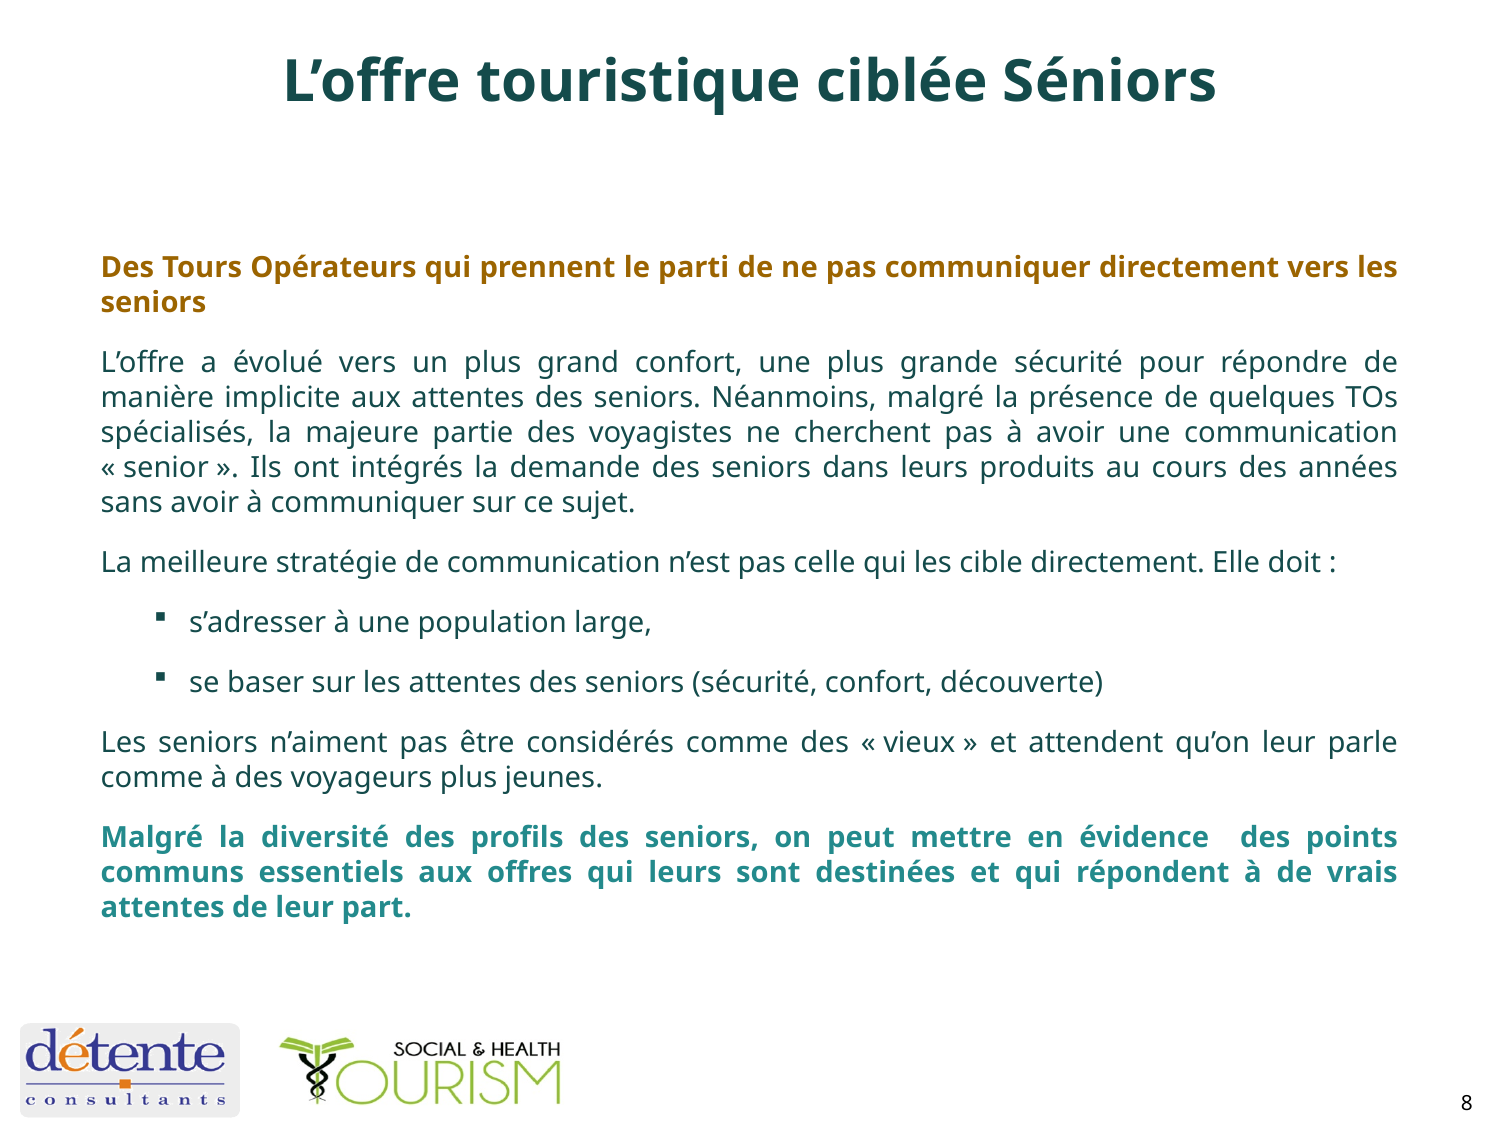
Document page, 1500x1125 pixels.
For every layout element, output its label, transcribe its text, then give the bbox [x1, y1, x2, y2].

picture [17, 1023, 242, 1118]
picture [277, 1029, 567, 1112]
list Des Tours Opérateurs qui prennent le parti de ne pas communiquer directement vers les seniors L’offre a évolué vers un plus grand confort, une plus grande sécurité pour répondre de manière implicite aux attentes des seniors. Néanmoins, malgré la présence de quelques TOs spécialisés, la majeure partie des voyagistes ne cherchent pas à avoir une communication « senior ». Ils ont intégrés la demande des seniors dans leurs produits au cours des années sans avoir à communiquer sur ce sujet. La meilleure stratégie de communication n’est pas celle qui les cible directement. Elle doit : s’adresser à une population large, se baser sur les attentes des seniors (sécurité, confort, découverte) Les seniors n’aiment pas être considérés comme des « vieux » et attendent qu’on leur parle comme à des voyageurs plus jeunes. Malgré la diversité des profils des seniors, on peut mettre en évidence des points communs essentiels aux offres qui leurs sont destinées et qui répondent à de vrais attentes de leur part. [85, 240, 1415, 705]
title L’offre touristique ciblée Séniors [159, 19, 1341, 138]
slide_number 8 [1174, 1082, 1488, 1121]
